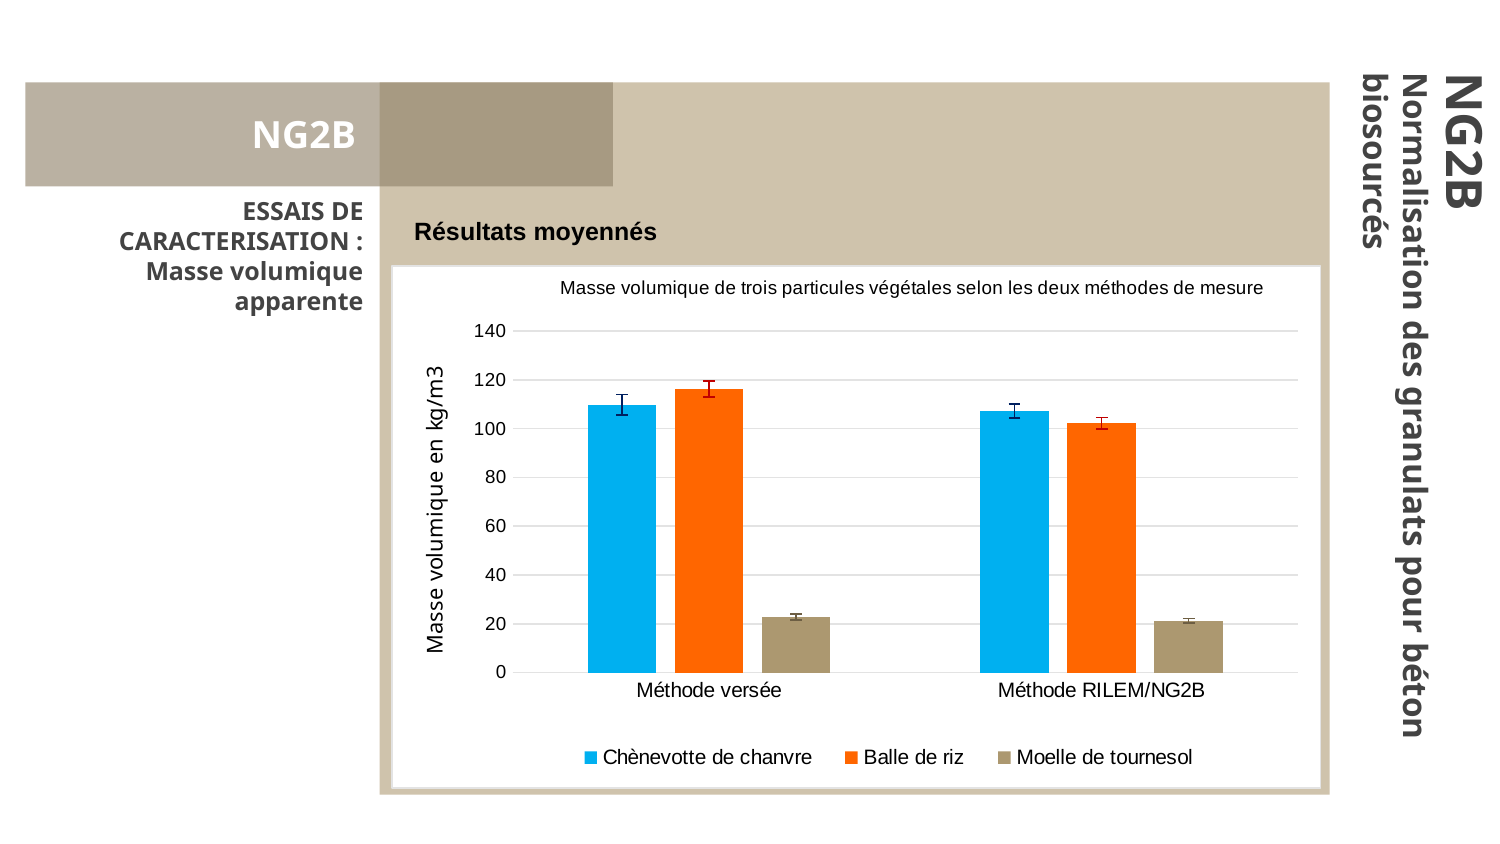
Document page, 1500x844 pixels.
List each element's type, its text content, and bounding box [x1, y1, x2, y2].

text_box [25, 82, 613, 187]
chart [390, 264, 1322, 789]
title NG2B [39, 96, 569, 170]
text_box [377, 80, 1326, 268]
text_box [377, 281, 398, 797]
text_box ESSAIS DE CARACTERISATION : Masse volumique apparente [29, 180, 379, 316]
text_box Résultats moyennés [370, 208, 673, 281]
text_box [1315, 792, 1326, 797]
title NG2B Normalisation des granulats pour béton biosourcés [1326, 57, 1407, 808]
